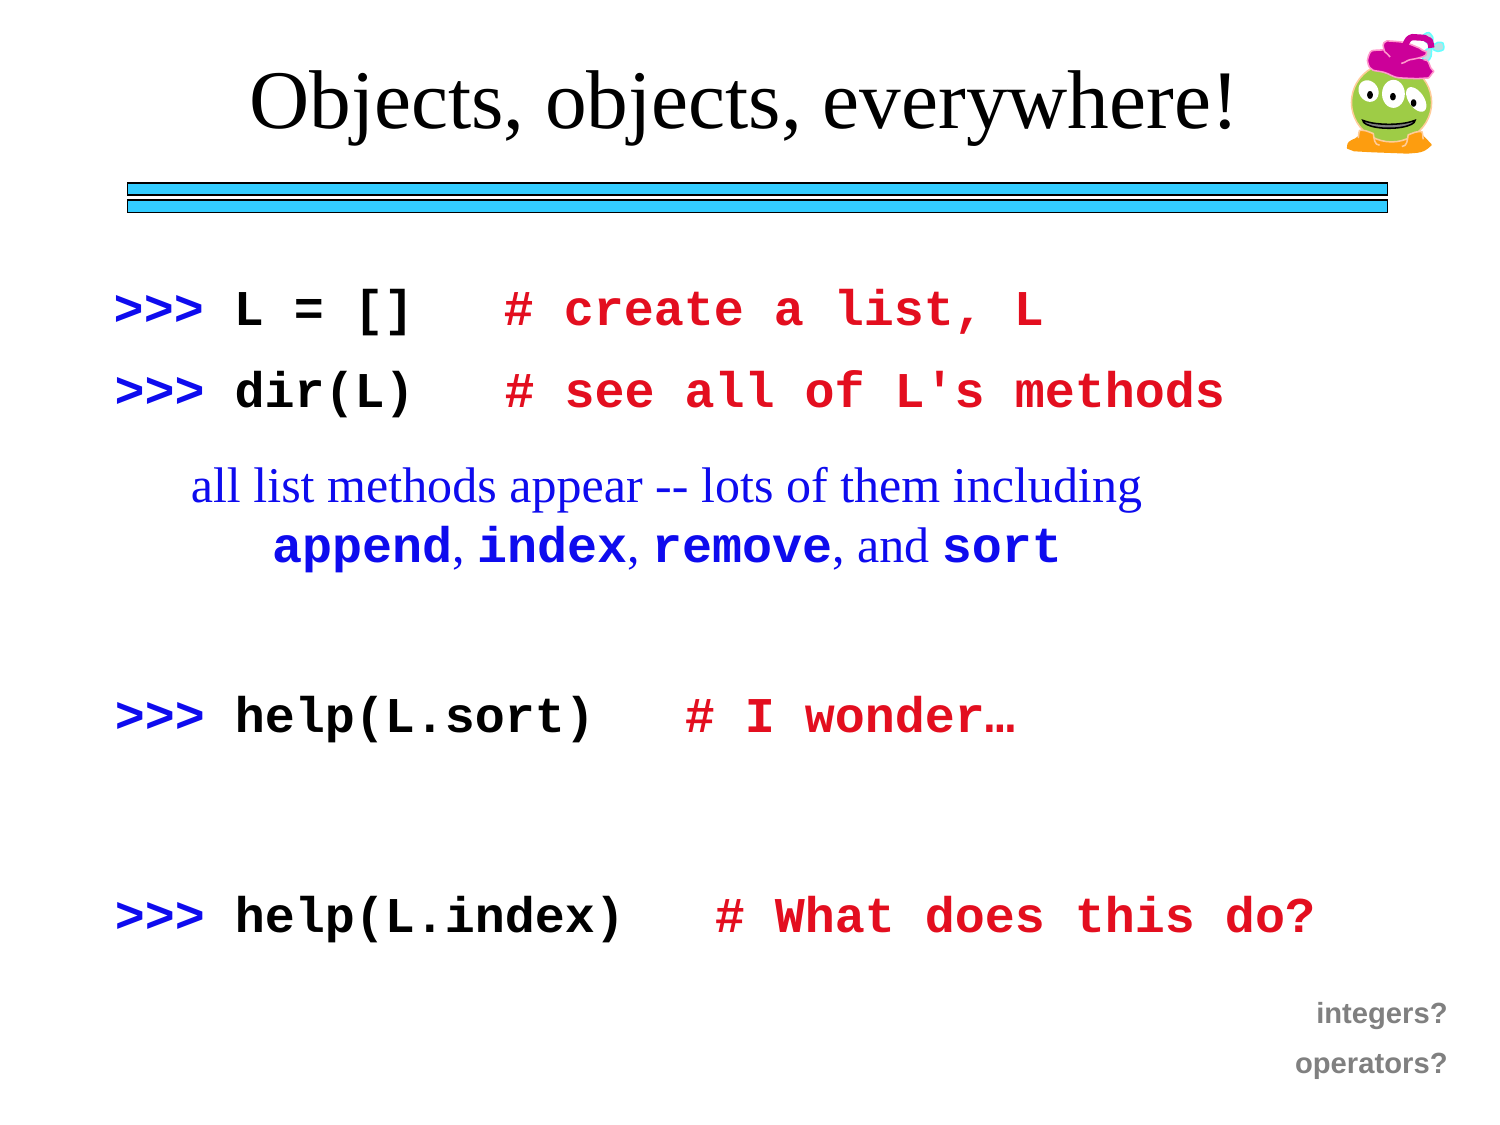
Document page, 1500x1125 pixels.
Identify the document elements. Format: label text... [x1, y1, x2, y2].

text_box >>> L = [] # create a list, L [98, 267, 1150, 343]
text_box all list methods appear -- lots of them including append, index, remove, and sort [86, 444, 1248, 580]
text_box integers? [1074, 987, 1463, 1037]
text_box >>> dir(L) # see all of L's methods [99, 349, 1288, 425]
text_box >>> help(L.index) # What does this do? [99, 874, 1350, 950]
text_box Objects, objects, everywhere! [139, 37, 1342, 153]
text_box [127, 182, 1388, 213]
text_box >>> help(L.sort) # I wonder… [99, 674, 1350, 750]
text_box operators? [1074, 1037, 1463, 1088]
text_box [1347, 29, 1446, 154]
